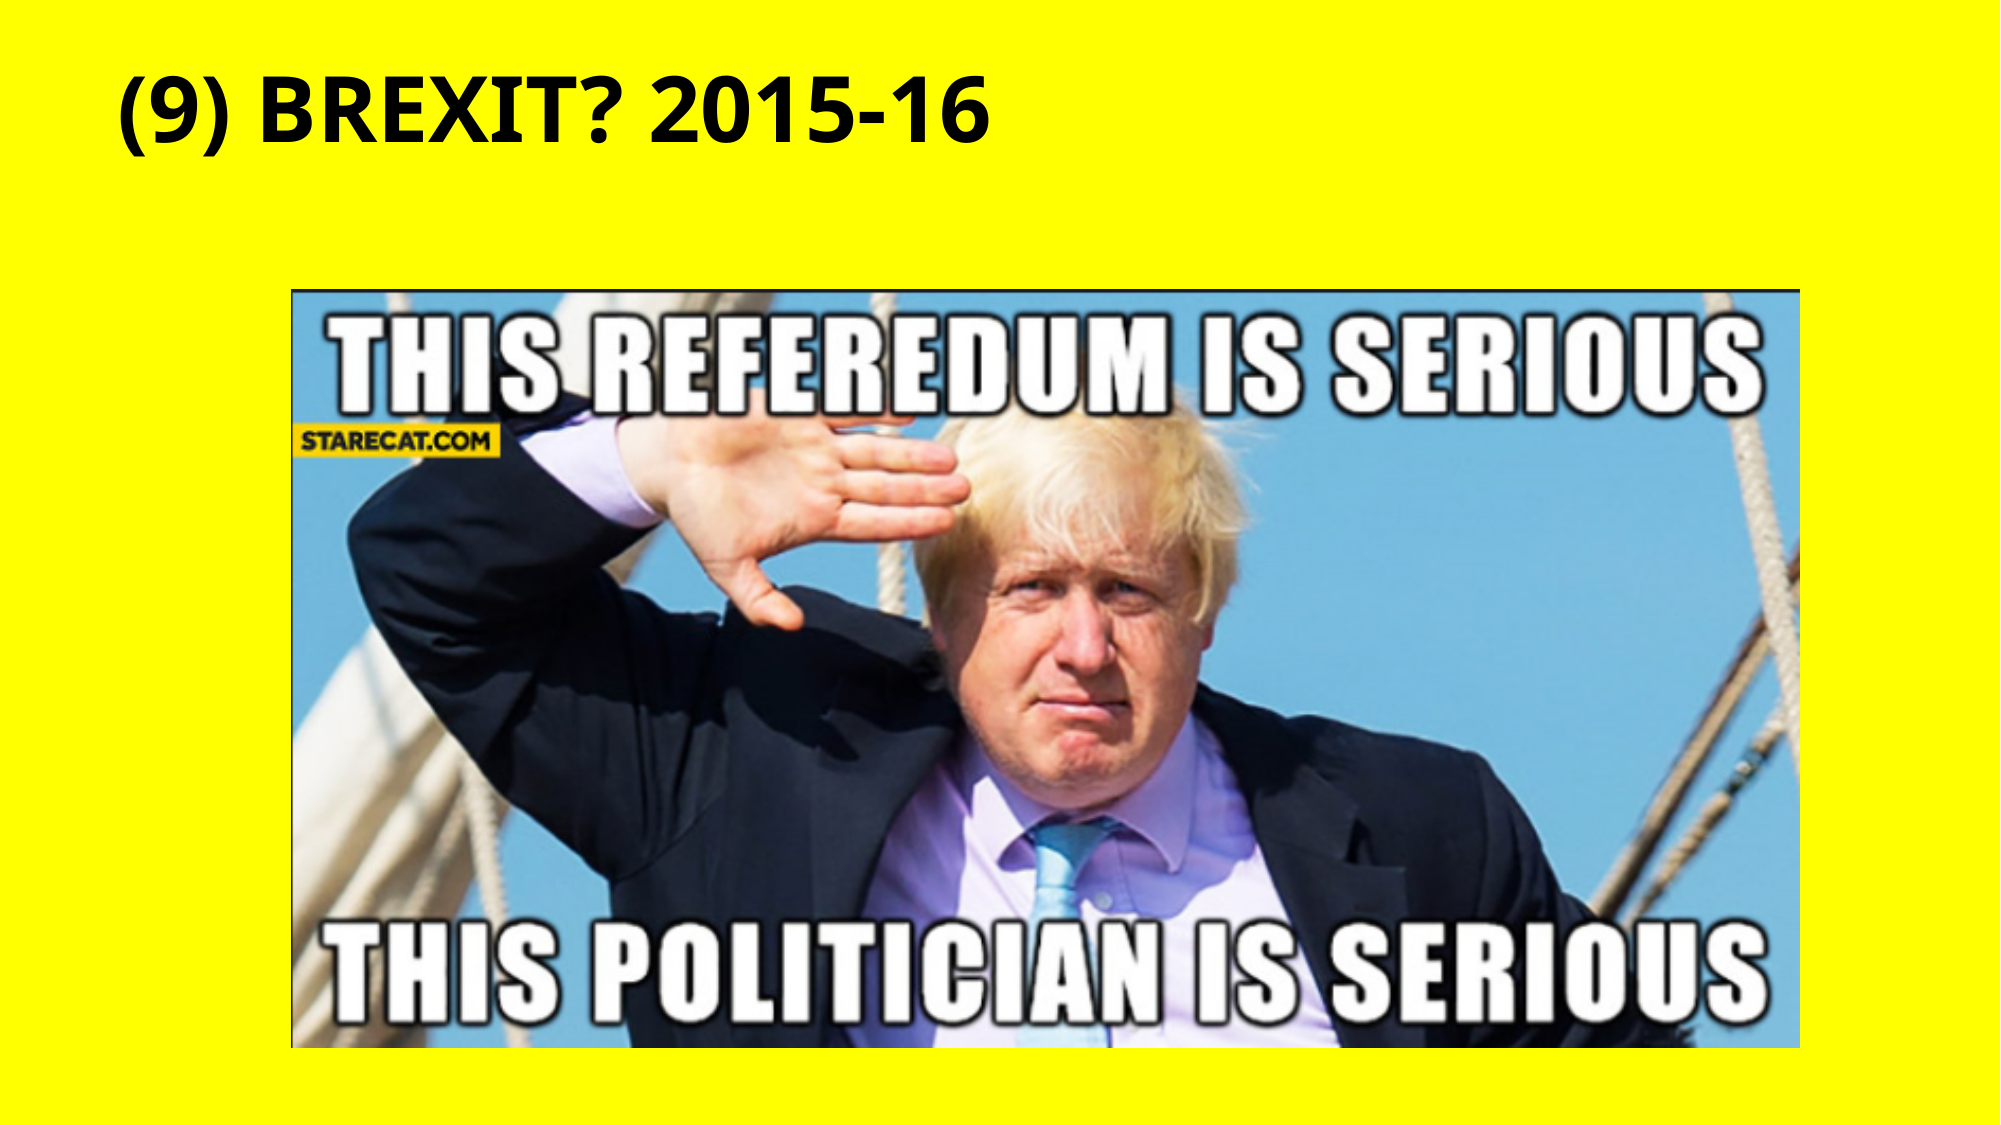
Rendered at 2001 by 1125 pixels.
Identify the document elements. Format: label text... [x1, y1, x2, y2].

title (9) BREXIT? 2015-16 [102, 19, 1903, 207]
picture [291, 289, 1800, 1048]
